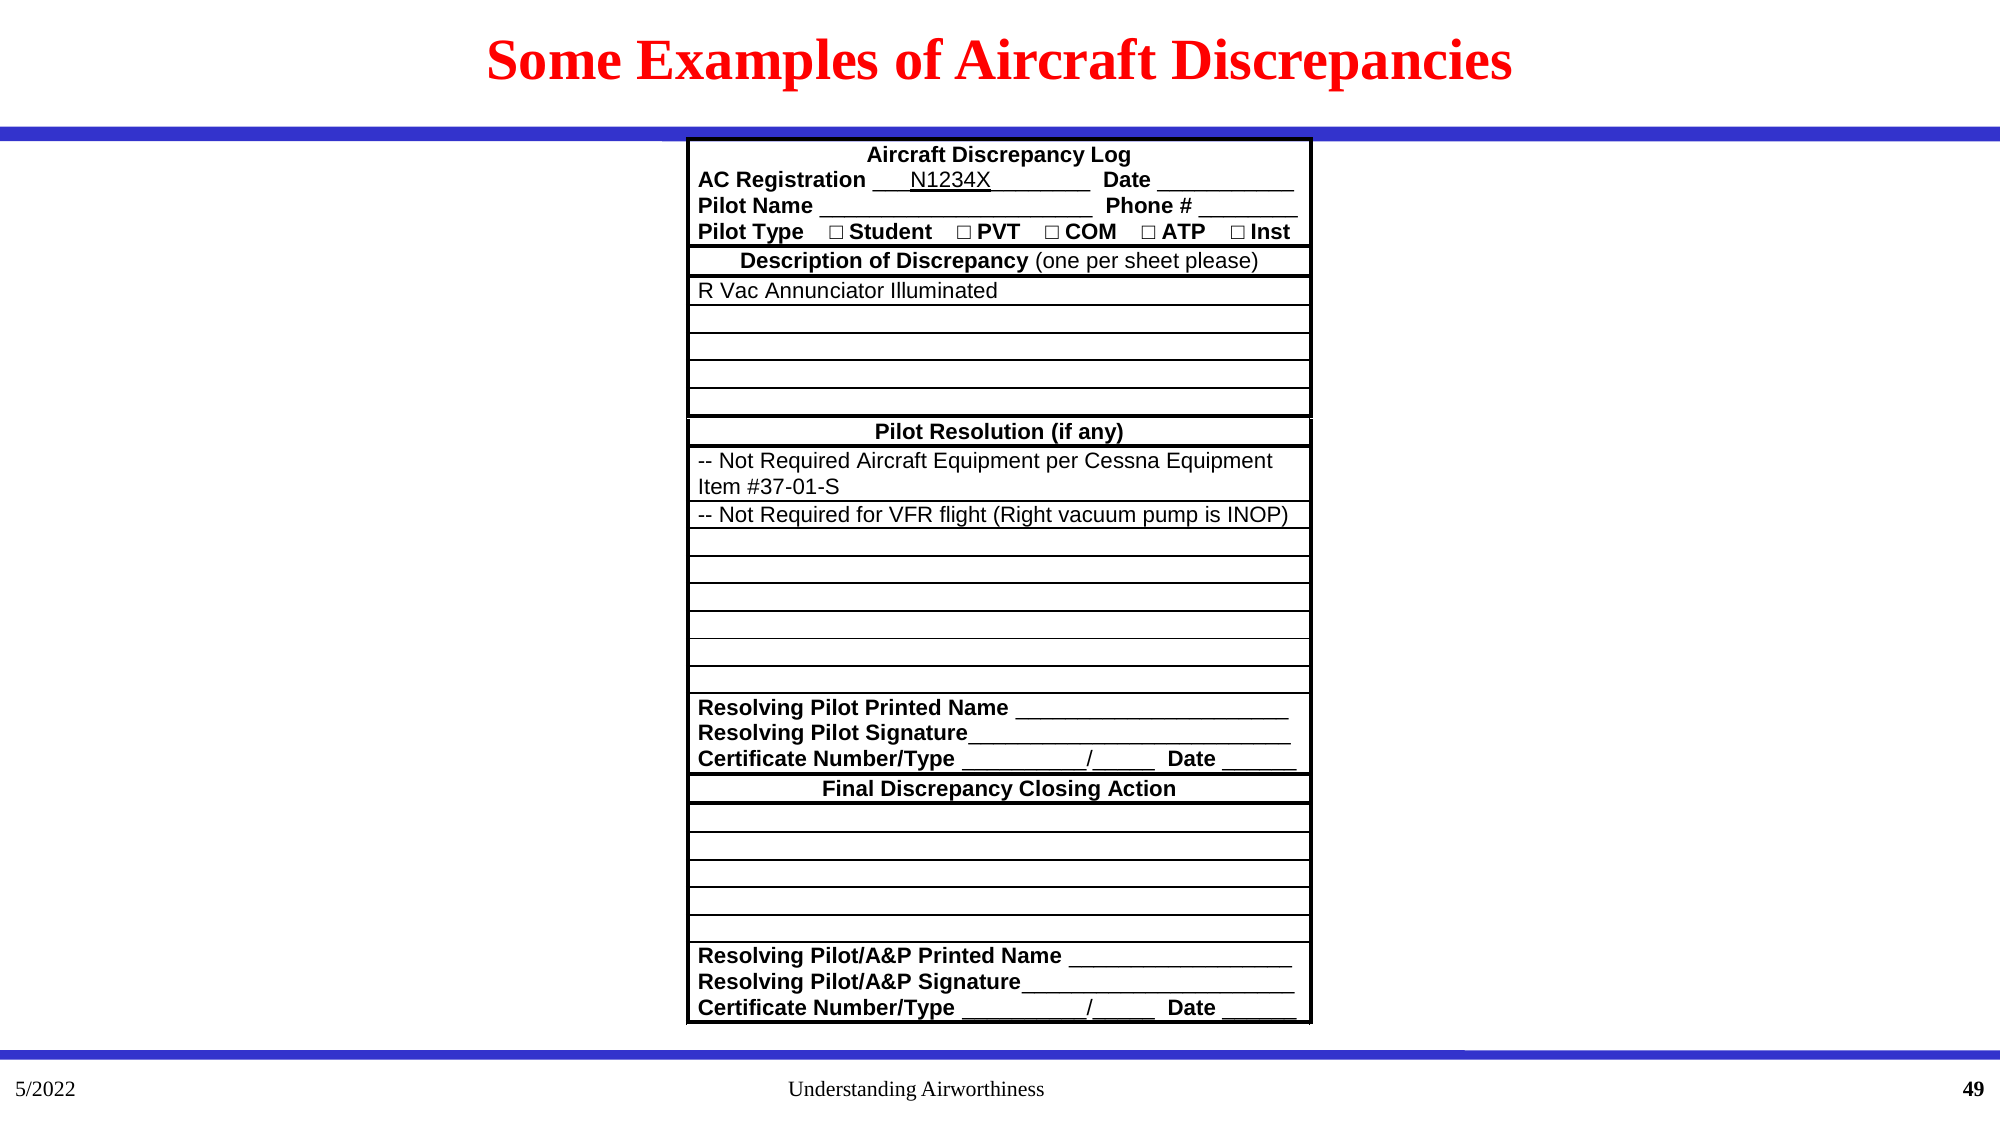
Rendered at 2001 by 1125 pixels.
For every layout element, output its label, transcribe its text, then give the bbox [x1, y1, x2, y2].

slide_number 49 [1583, 1049, 2000, 1125]
footer Understanding Airworthiness [599, 1049, 1234, 1125]
title Some Examples of Aircraft Discrepancies [0, 0, 2000, 113]
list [685, 137, 1315, 1051]
slide_number 5/2022 [0, 1049, 417, 1125]
